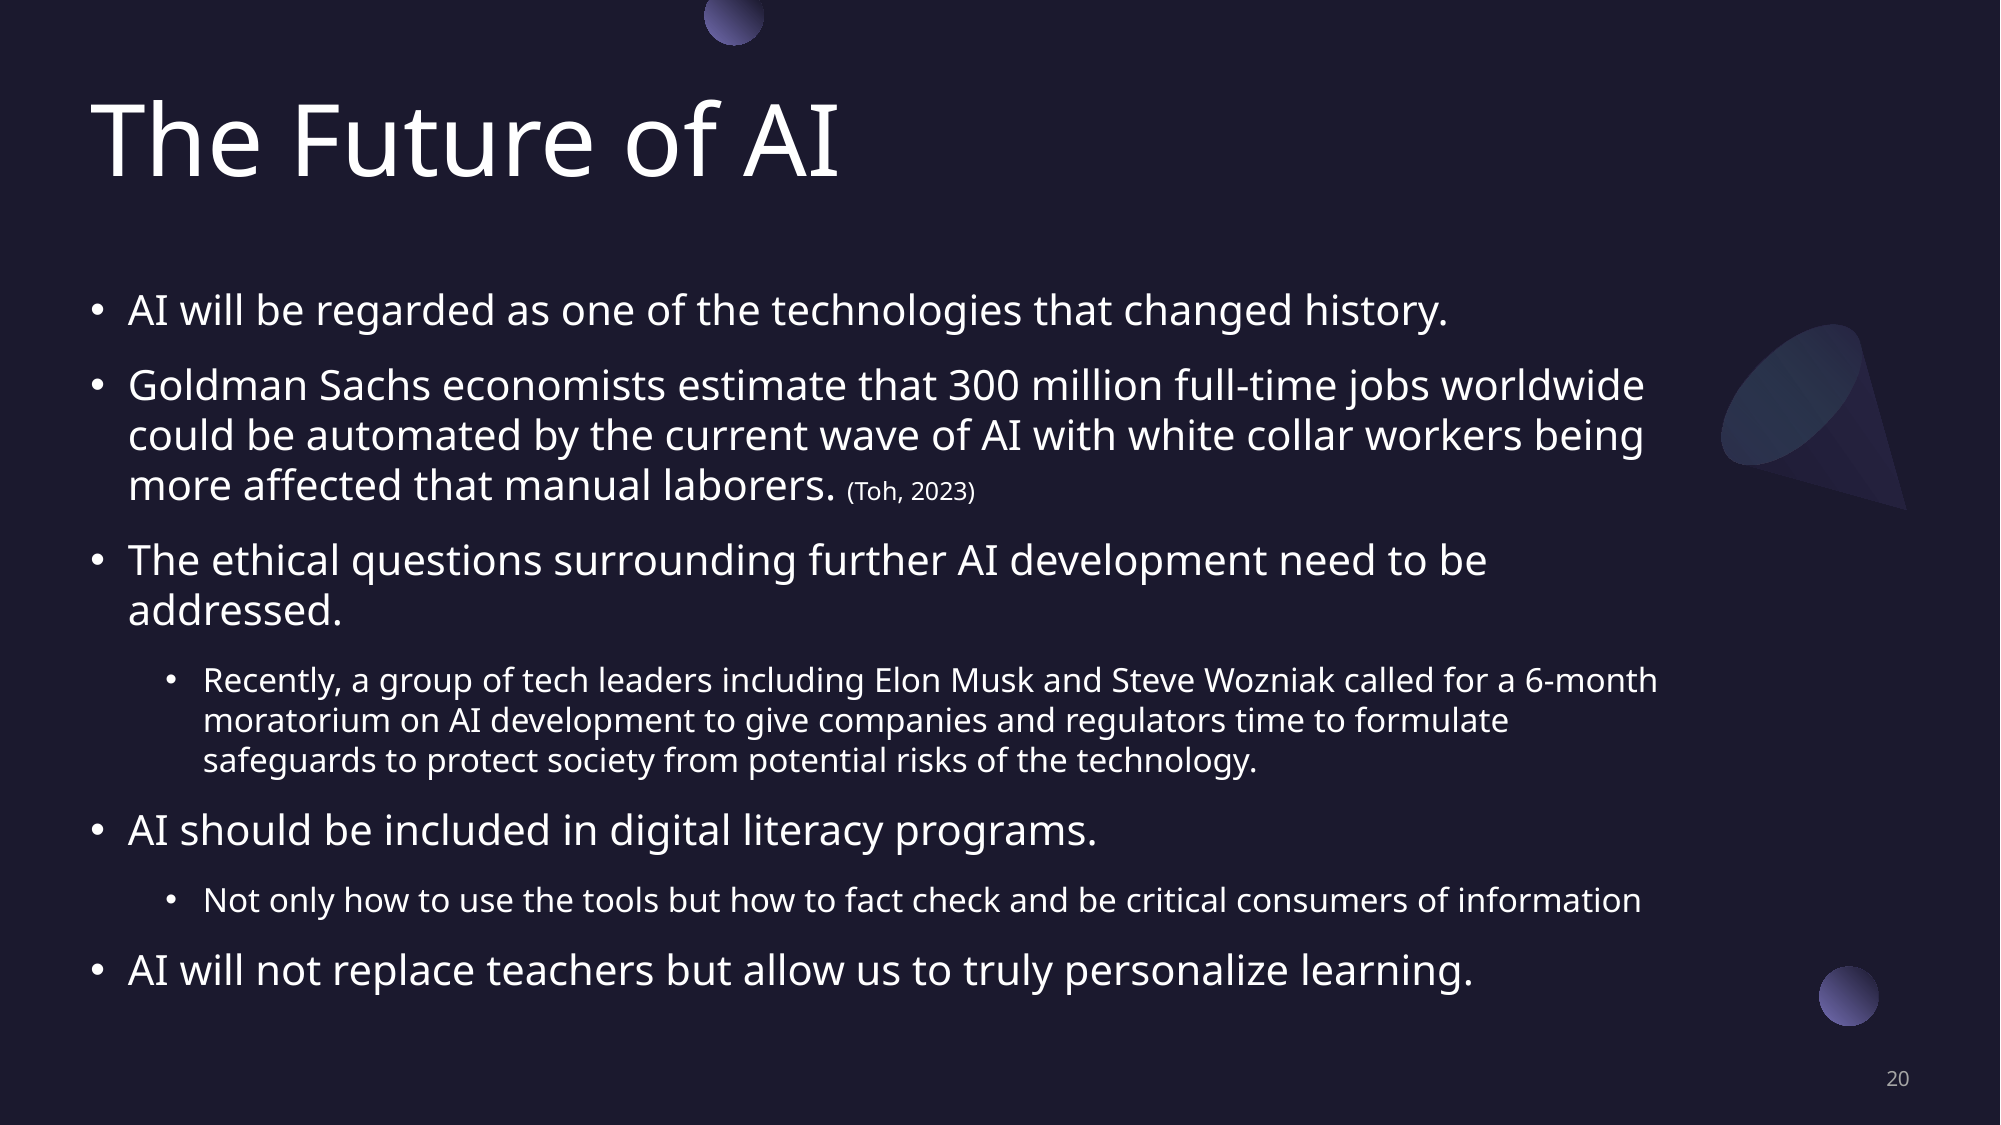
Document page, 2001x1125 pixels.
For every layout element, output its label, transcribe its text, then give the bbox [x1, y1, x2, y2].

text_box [1696, 300, 1970, 573]
text_box [704, 0, 764, 46]
title The Future of AI [90, 90, 1911, 309]
list AI will be regarded as one of the technologies that changed history. Goldman Sachs economists estimate that 300 million full-time jobs worldwide could be automated by the current wave of AI with white collar workers being more affected that manual laborers. (Toh, 2023) The ethical questions surrounding further AI development need to be addressed. Recently, a group of tech leaders including Elon Musk and Steve Wozniak called for a 6-month moratorium on AI development to give companies and regulators time to formulate safeguards to protect society from potential risks of the technology. AI should be included in digital literacy programs. Not only how to use the tools but how to fact check and be critical consumers of information AI will not replace teachers but allow us to truly personalize learning. [90, 283, 1686, 975]
slide_number 20 [1632, 1067, 1910, 1093]
